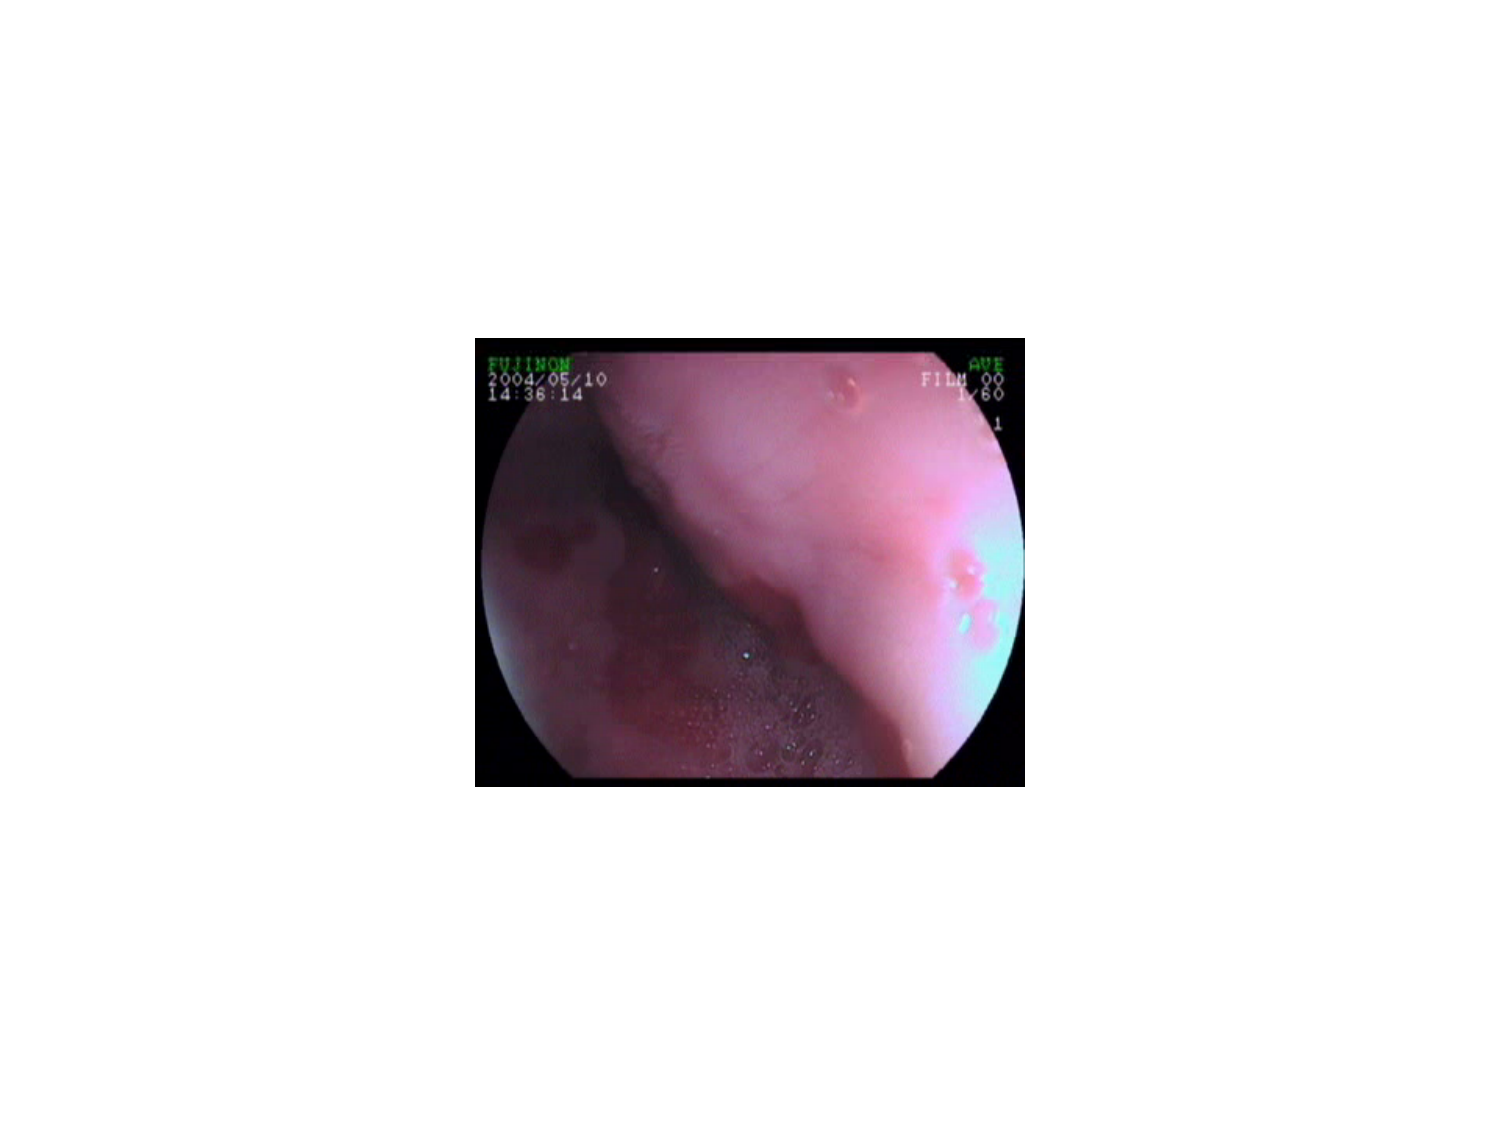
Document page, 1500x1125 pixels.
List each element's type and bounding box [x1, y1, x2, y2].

text_box [474, 337, 1026, 788]
